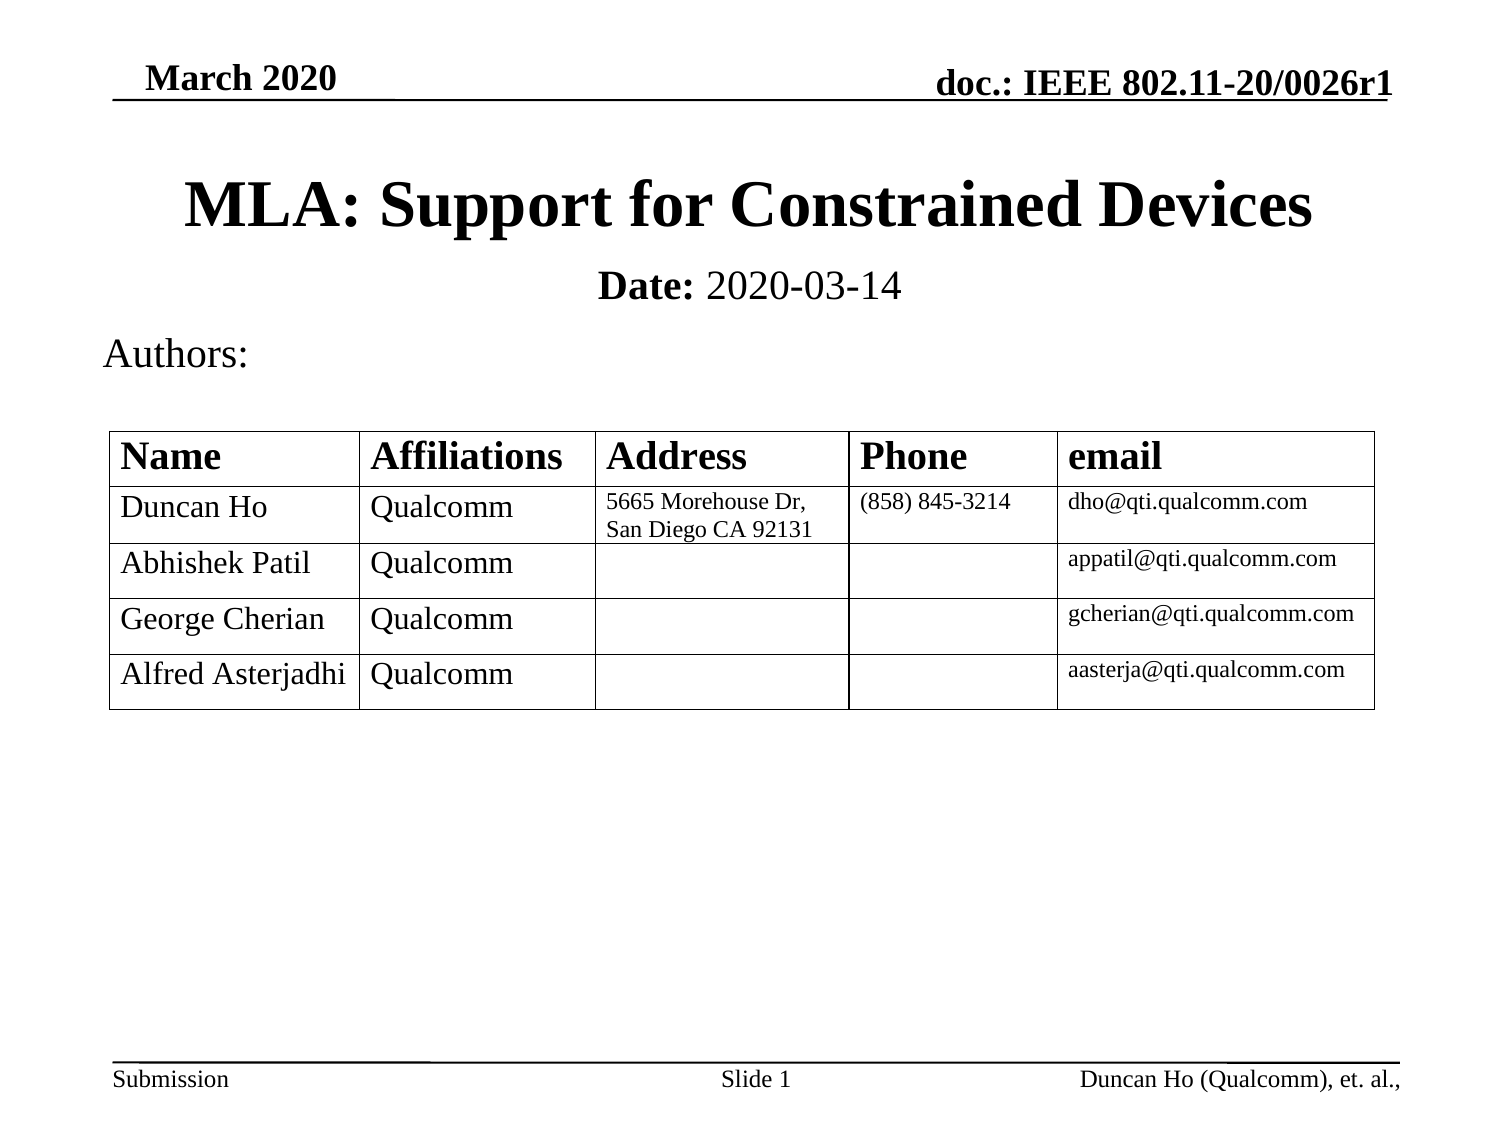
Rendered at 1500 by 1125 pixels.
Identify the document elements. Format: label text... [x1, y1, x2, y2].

list Date: 2020-03-14 [112, 249, 1388, 316]
text_box Authors: [87, 318, 325, 381]
slide_number Slide 1 [712, 1061, 800, 1123]
footer Duncan Ho (Qualcomm), et. al., [902, 1061, 1402, 1093]
title MLA: Support for Constrained Devices [112, 112, 1388, 249]
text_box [94, 430, 1406, 834]
